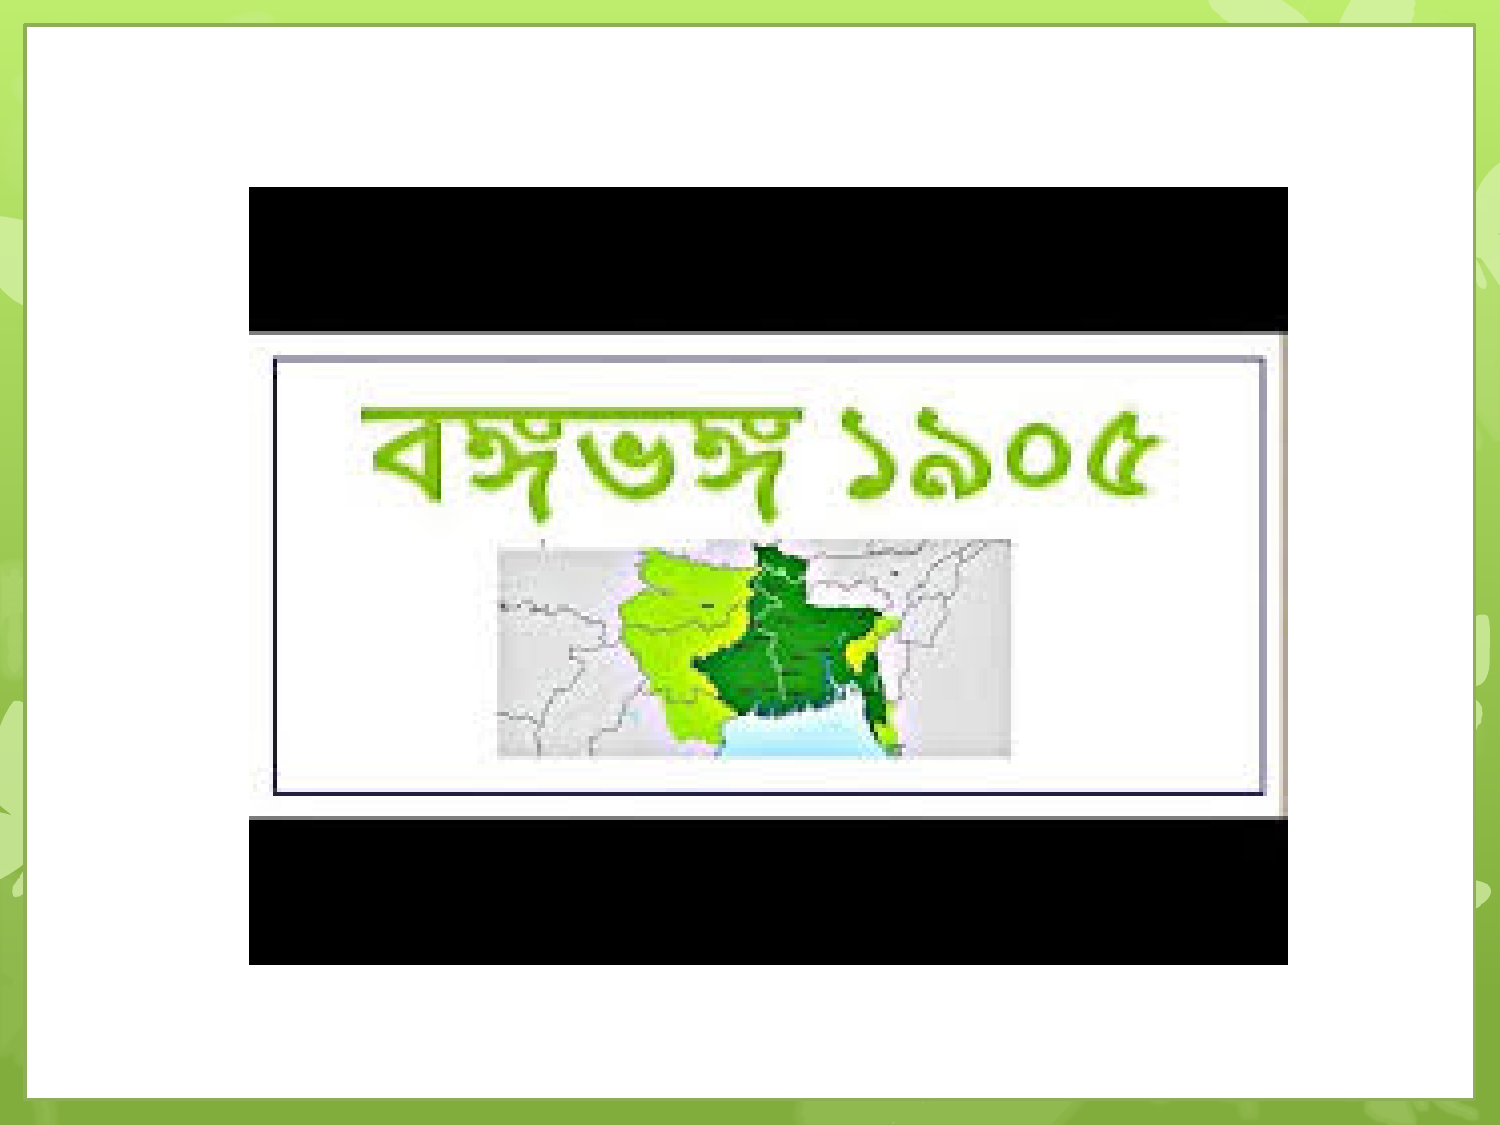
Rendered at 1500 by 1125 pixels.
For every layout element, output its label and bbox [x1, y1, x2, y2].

text_box [23, 23, 1476, 1101]
picture [248, 186, 1288, 966]
